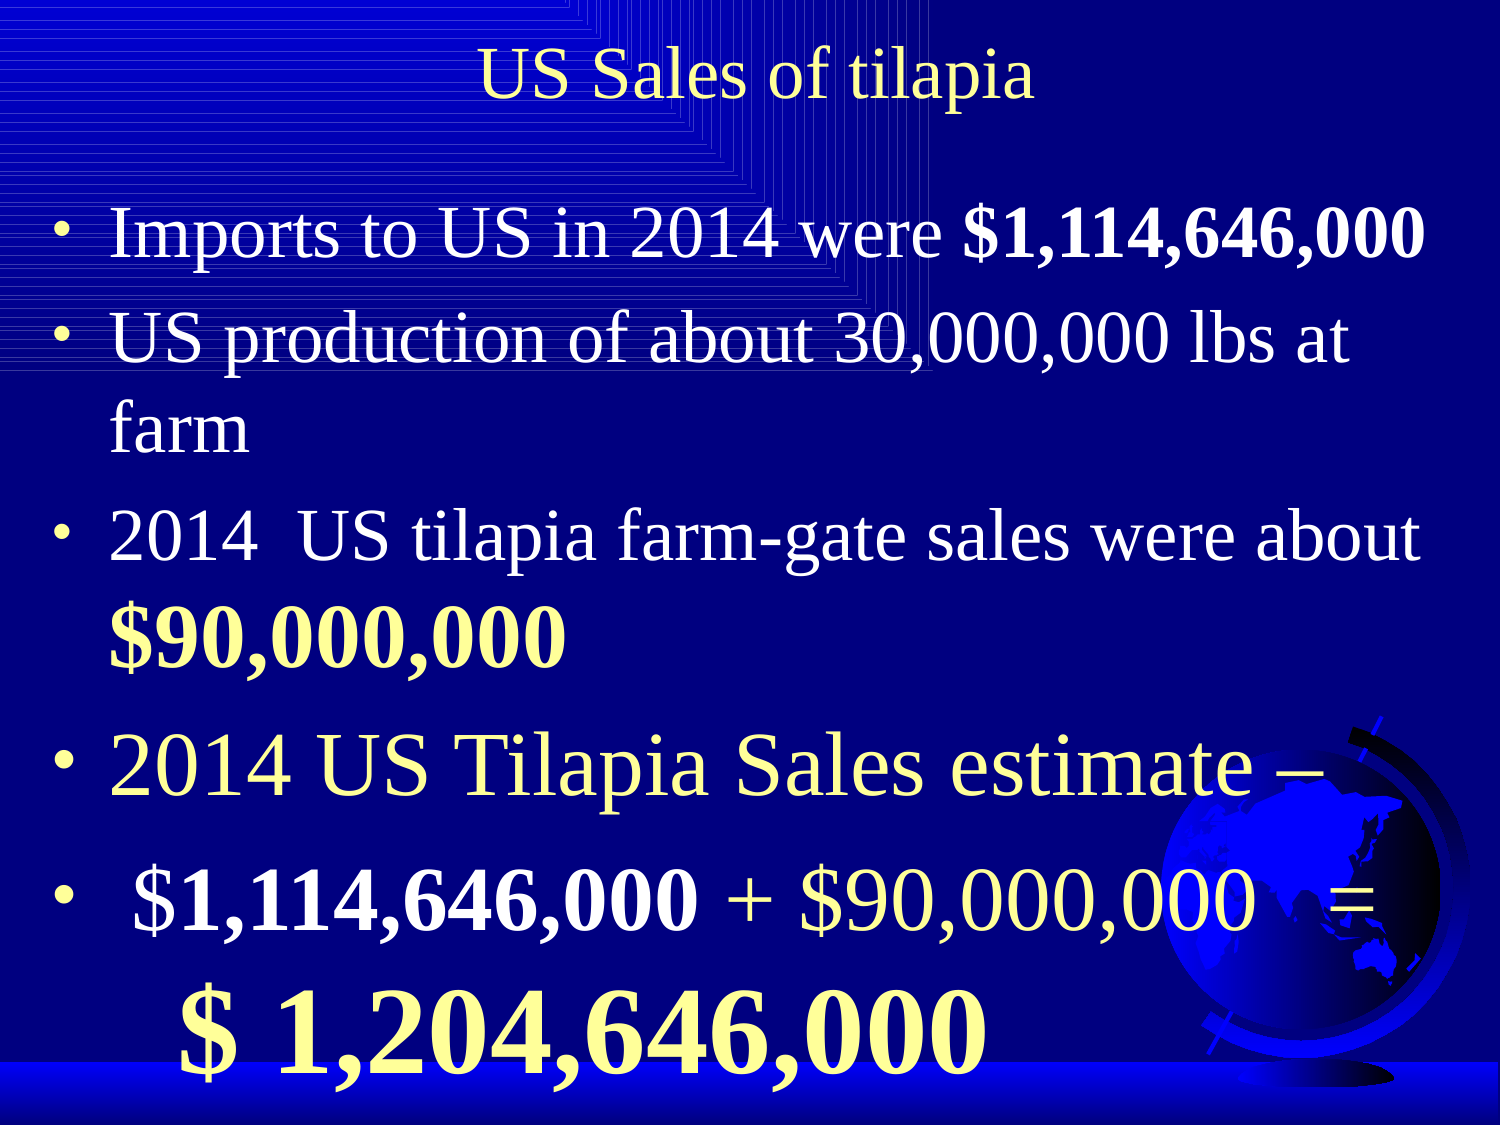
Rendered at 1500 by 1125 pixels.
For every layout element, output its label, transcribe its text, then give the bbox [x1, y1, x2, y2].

list Imports to US in 2014 were $1,114,646,000 US production of about 30,000,000 lbs at farm 2014 US tilapia farm-gate sales were about $90,000,000 2014 US Tilapia Sales estimate – $1,114,646,000 + $90,000,000 = $ 1,204,646,000 [37, 174, 1475, 1075]
title US Sales of tilapia [24, 0, 1488, 138]
